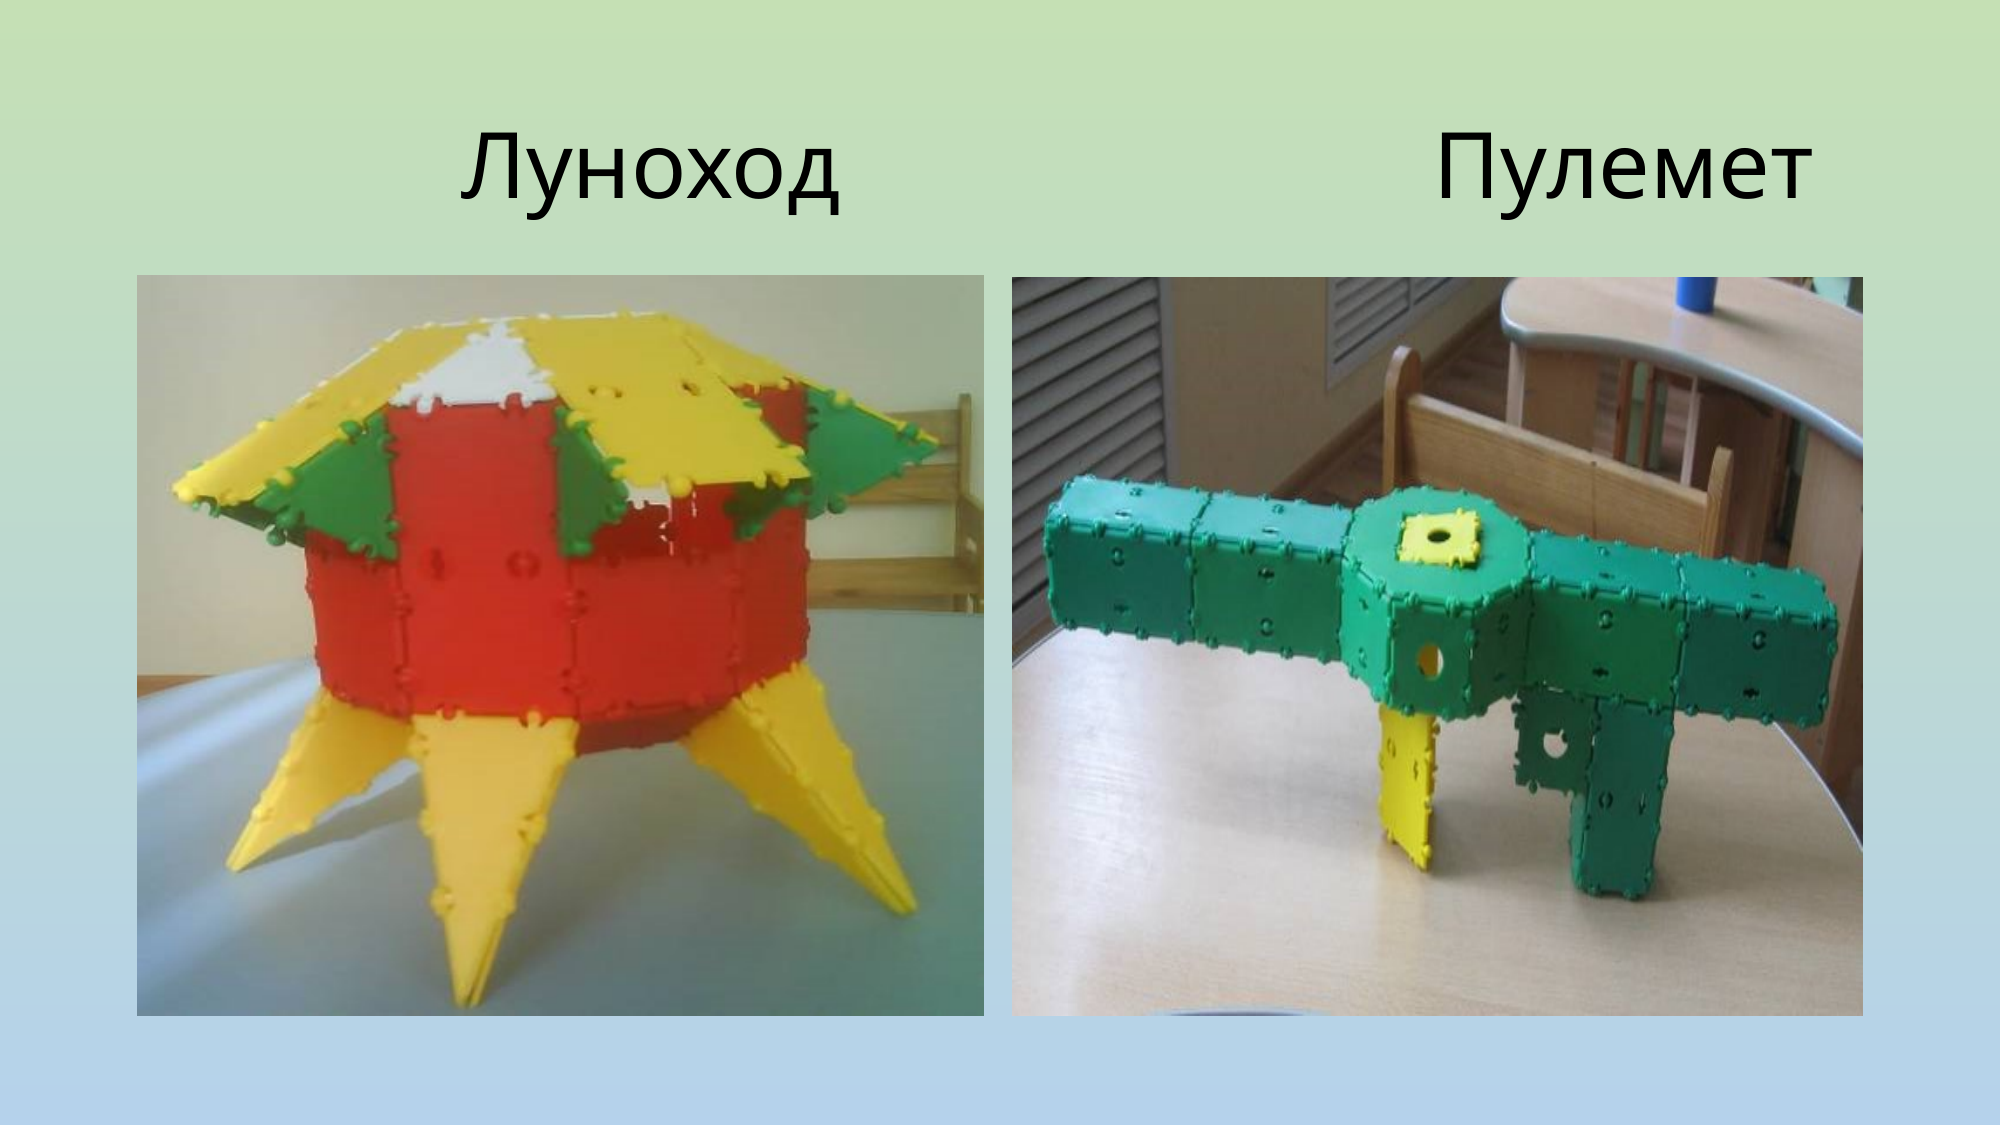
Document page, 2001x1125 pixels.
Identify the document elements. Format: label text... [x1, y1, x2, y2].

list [137, 275, 984, 1016]
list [1012, 277, 1863, 1016]
title Луноход Пулемет [137, 59, 1863, 278]
